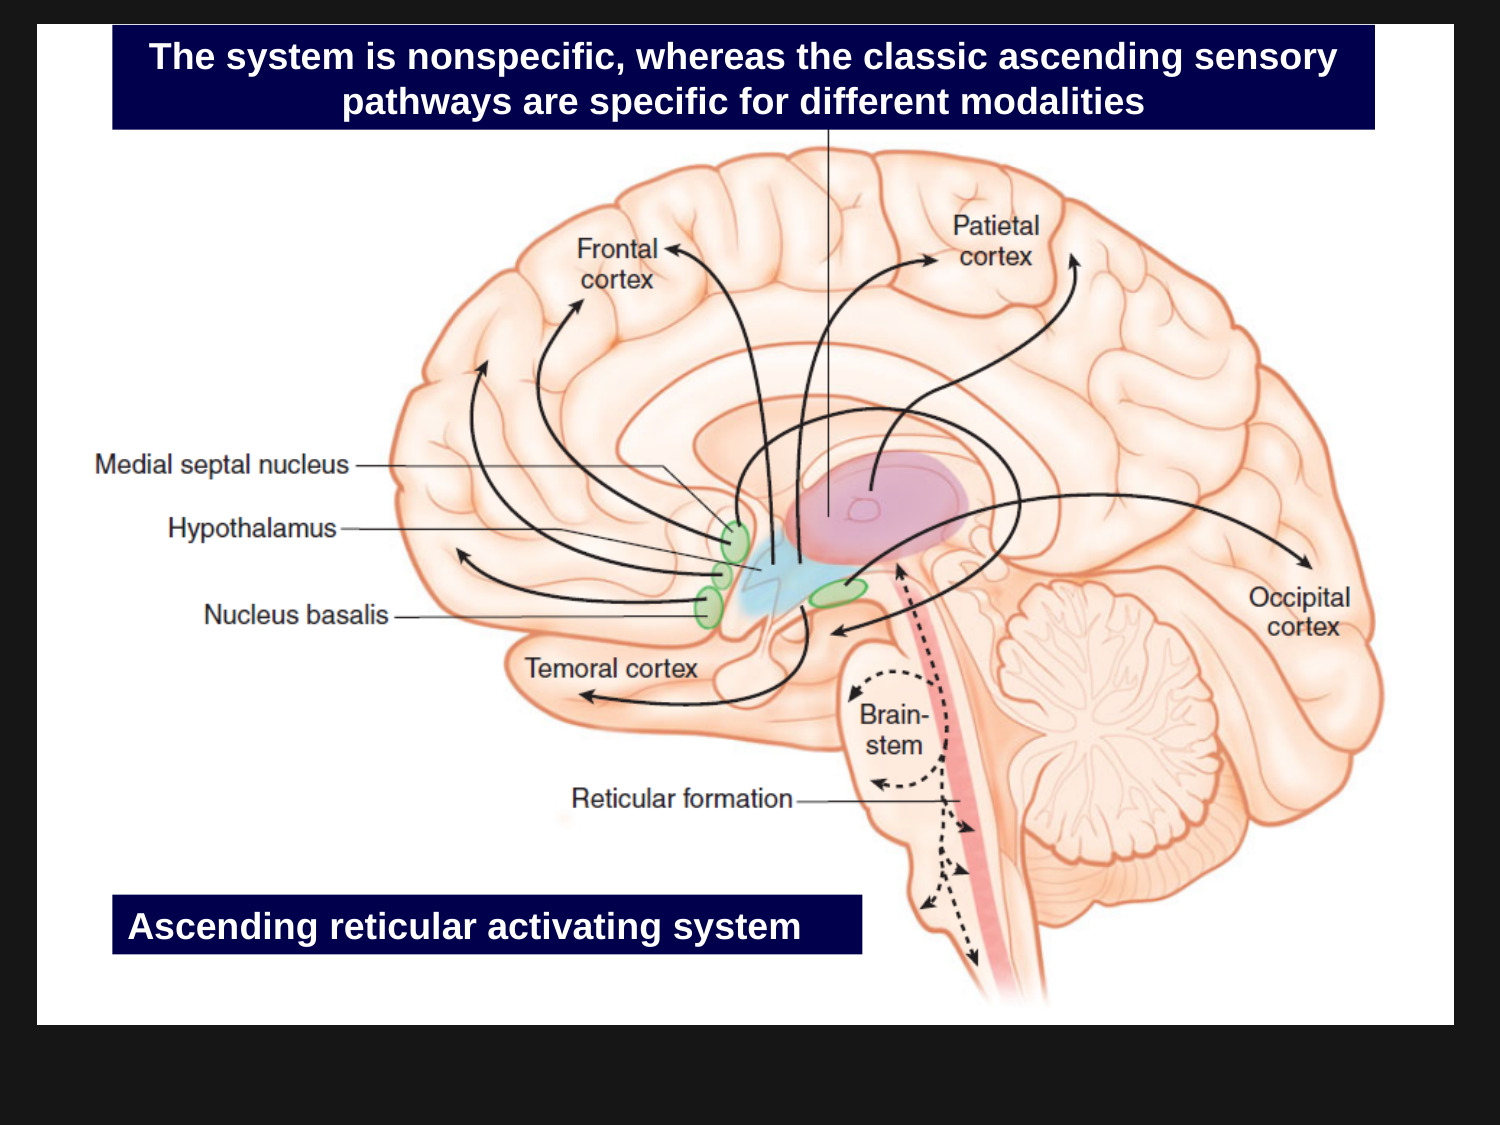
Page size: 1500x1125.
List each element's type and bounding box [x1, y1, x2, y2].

picture [37, 24, 1454, 1026]
